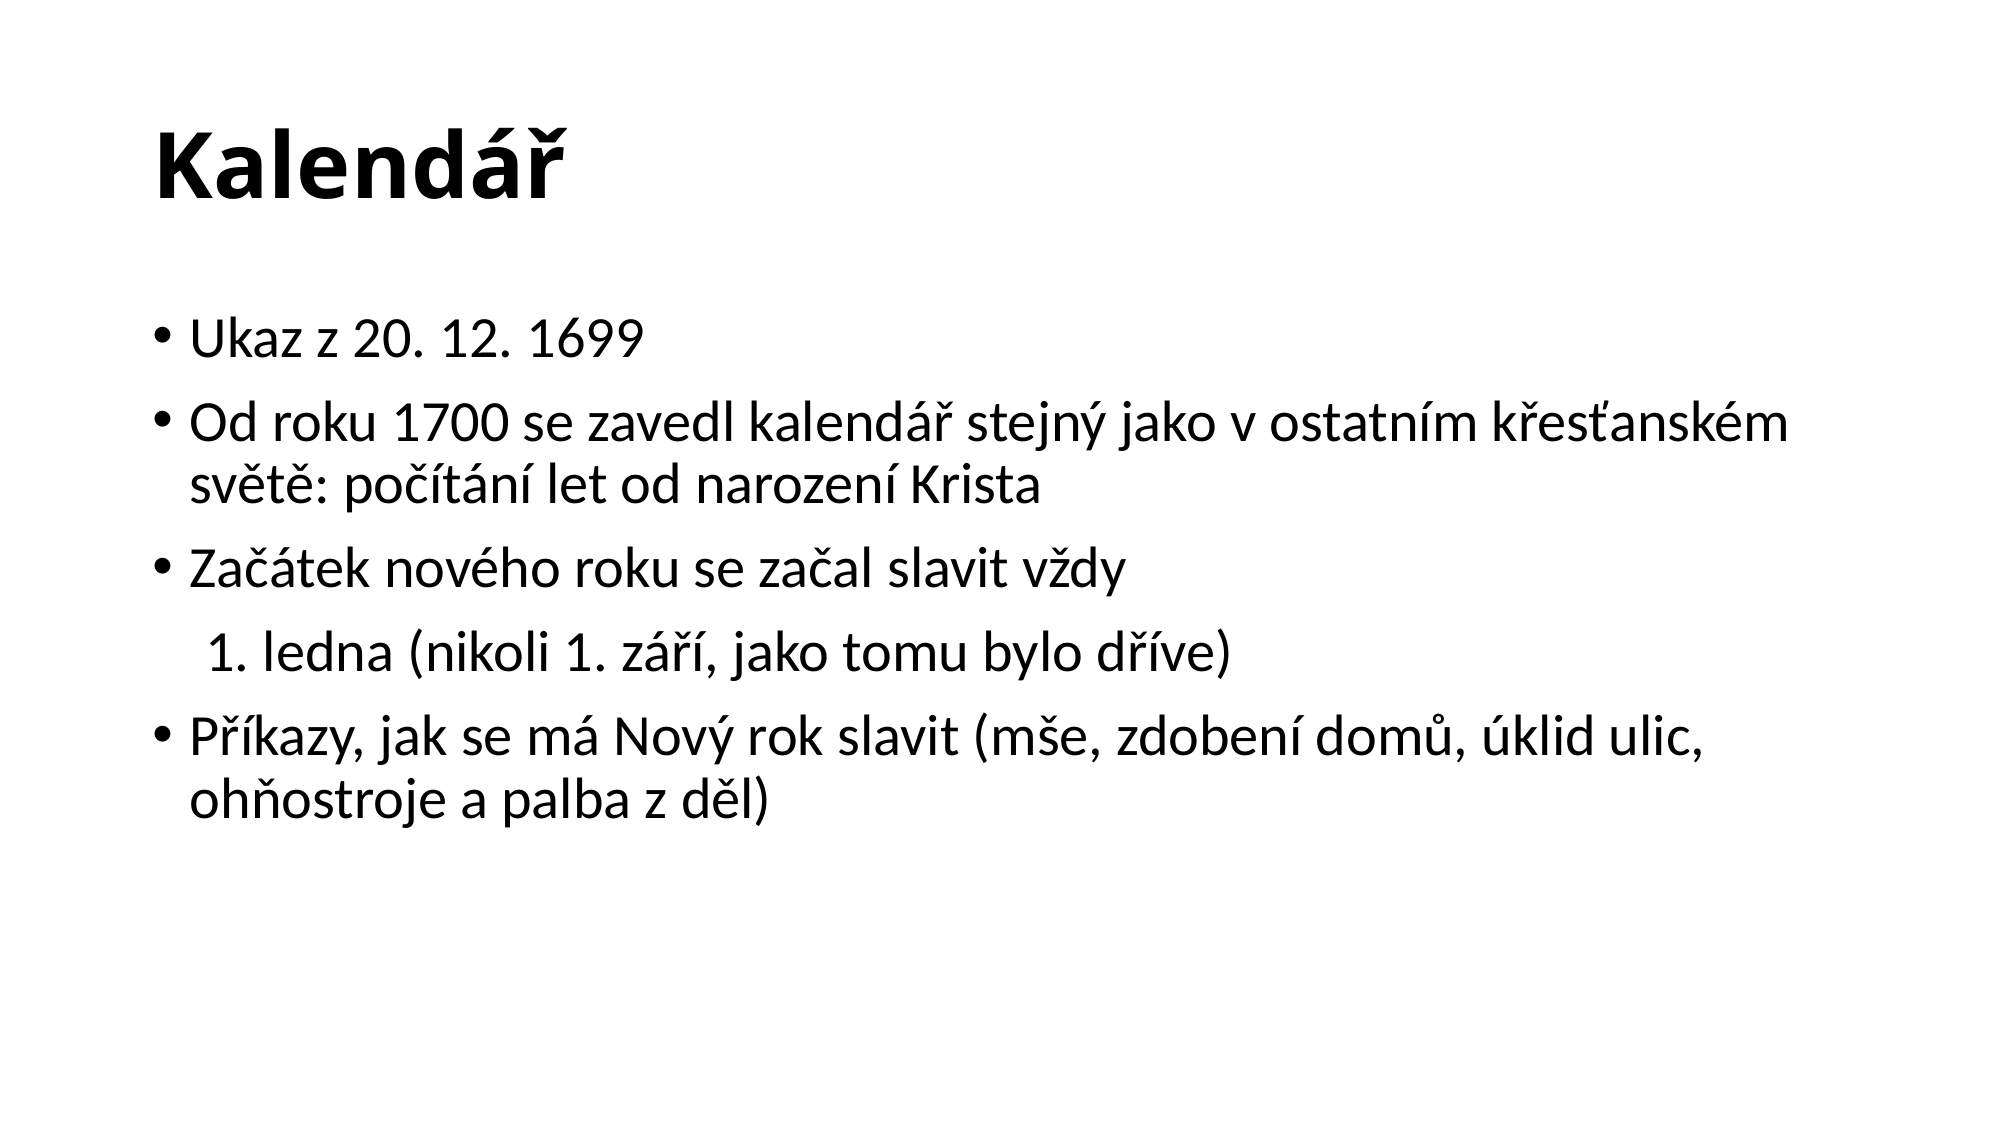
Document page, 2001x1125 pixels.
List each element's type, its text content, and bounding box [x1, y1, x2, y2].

list Ukaz z 20. 12. 1699 Od roku 1700 se zavedl kalendář stejný jako v ostatním křesťanském světě: počítání let od narození Krista Začátek nového roku se začal slavit vždy 1. ledna (nikoli 1. září, jako tomu bylo dříve) Příkazy, jak se má Nový rok slavit (mše, zdobení domů, úklid ulic, ohňostroje a palba z děl) [137, 299, 1863, 1014]
title Kalendář [137, 59, 1863, 278]
